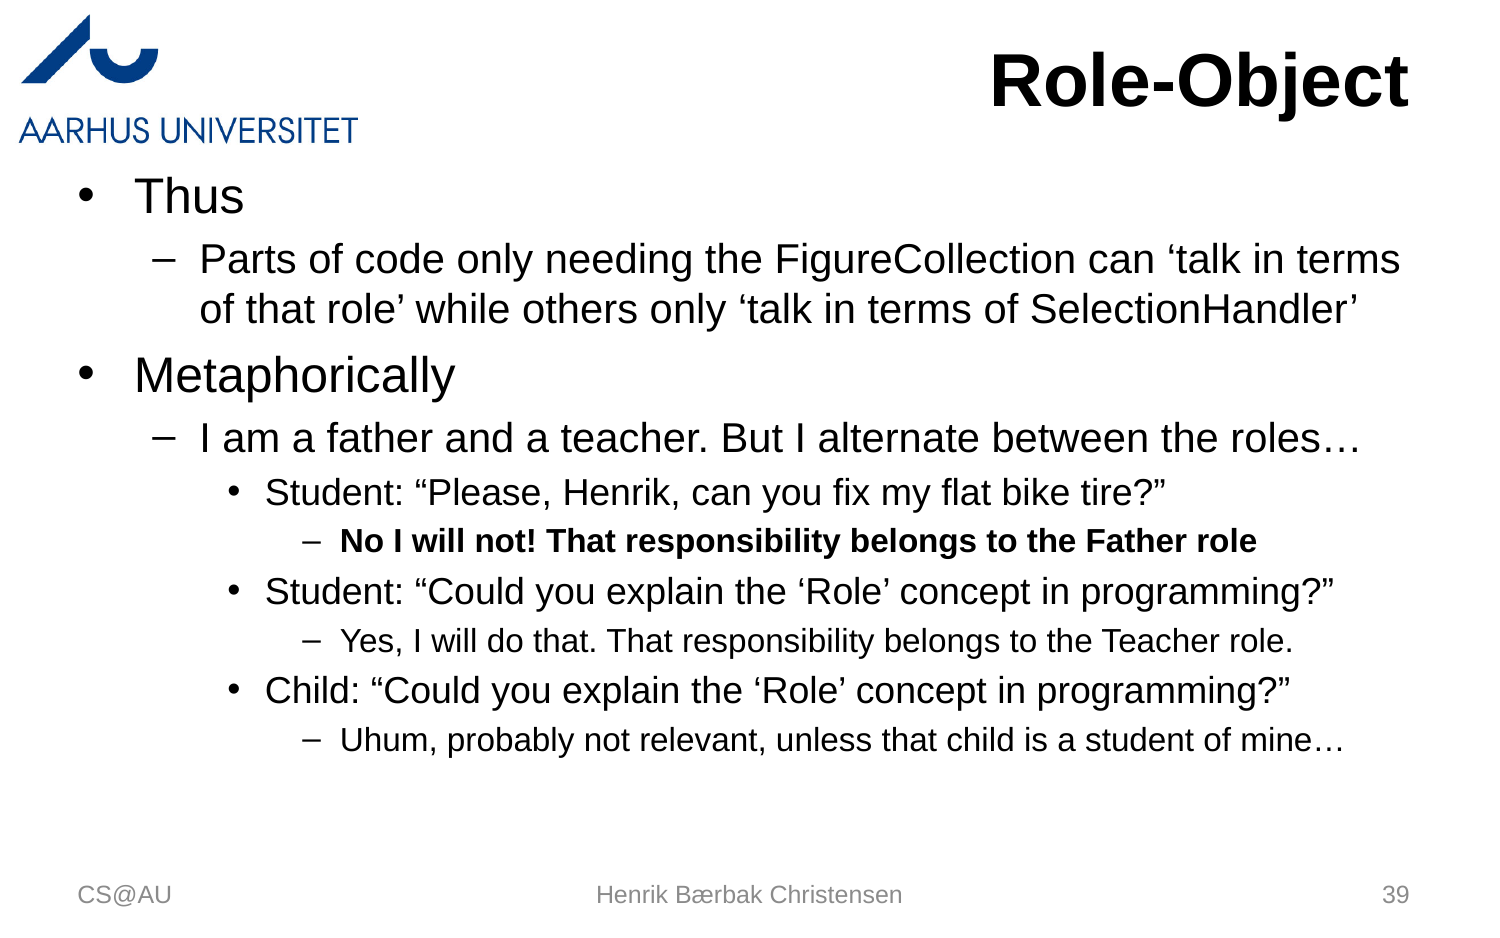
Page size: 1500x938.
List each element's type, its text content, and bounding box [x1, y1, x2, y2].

title Role-Object [75, 27, 1425, 125]
slide_number CS@AU [62, 868, 413, 919]
list Thus Parts of code only needing the FigureCollection can ‘talk in terms of that role’ while others only ‘talk in terms of SelectionHandler’ Metaphorically I am a father and a teacher. But I alternate between the roles… Student: “Please, Henrik, can you fix my flat bike tire?” No I will not! That responsibility belongs to the Father role Student: “Could you explain the ‘Role’ concept in programming?” Yes, I will do that. That responsibility belongs to the Teacher role. Child: “Could you explain the ‘Role’ concept in programming?” Uhum, probably not relevant, unless that child is a student of mine… [62, 156, 1425, 865]
picture [14, 9, 358, 146]
slide_number 39 [1074, 868, 1425, 919]
footer Henrik Bærbak Christensen [512, 868, 988, 919]
